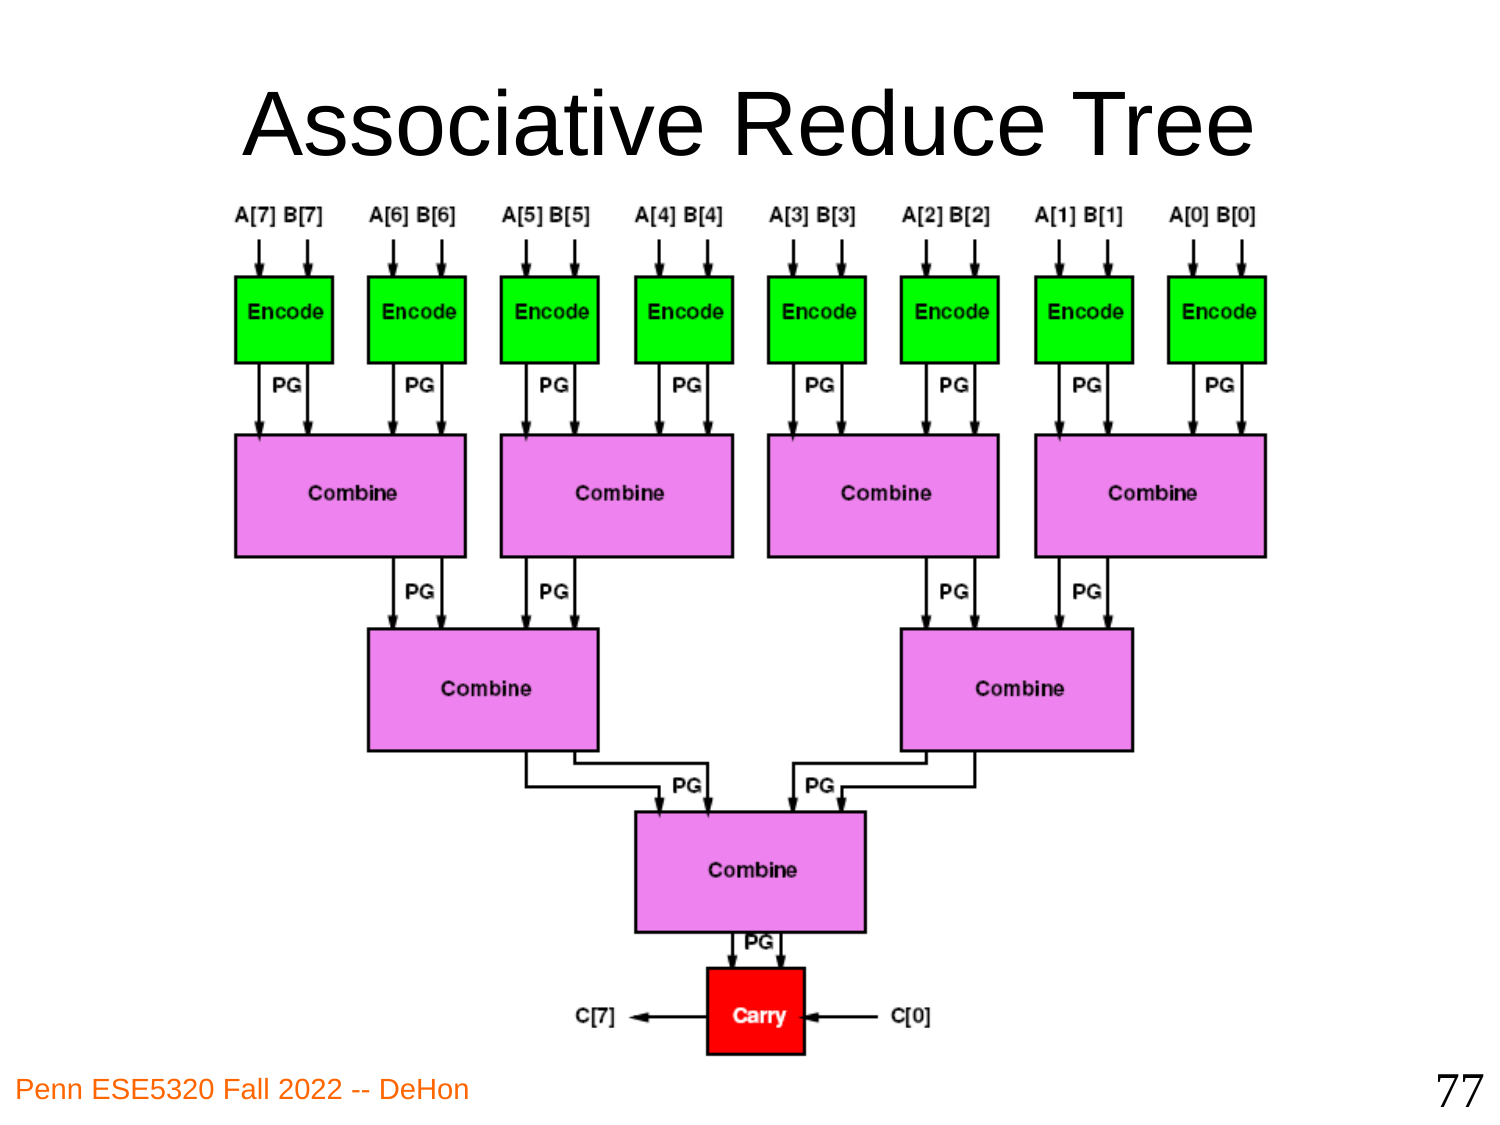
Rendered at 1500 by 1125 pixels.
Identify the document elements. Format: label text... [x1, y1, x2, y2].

picture [224, 199, 1273, 1065]
slide_number 77 [1187, 1049, 1500, 1125]
slide_number Penn ESE5320 Fall 2022 -- DeHon [0, 1062, 576, 1125]
title Associative Reduce Tree [112, 24, 1388, 213]
